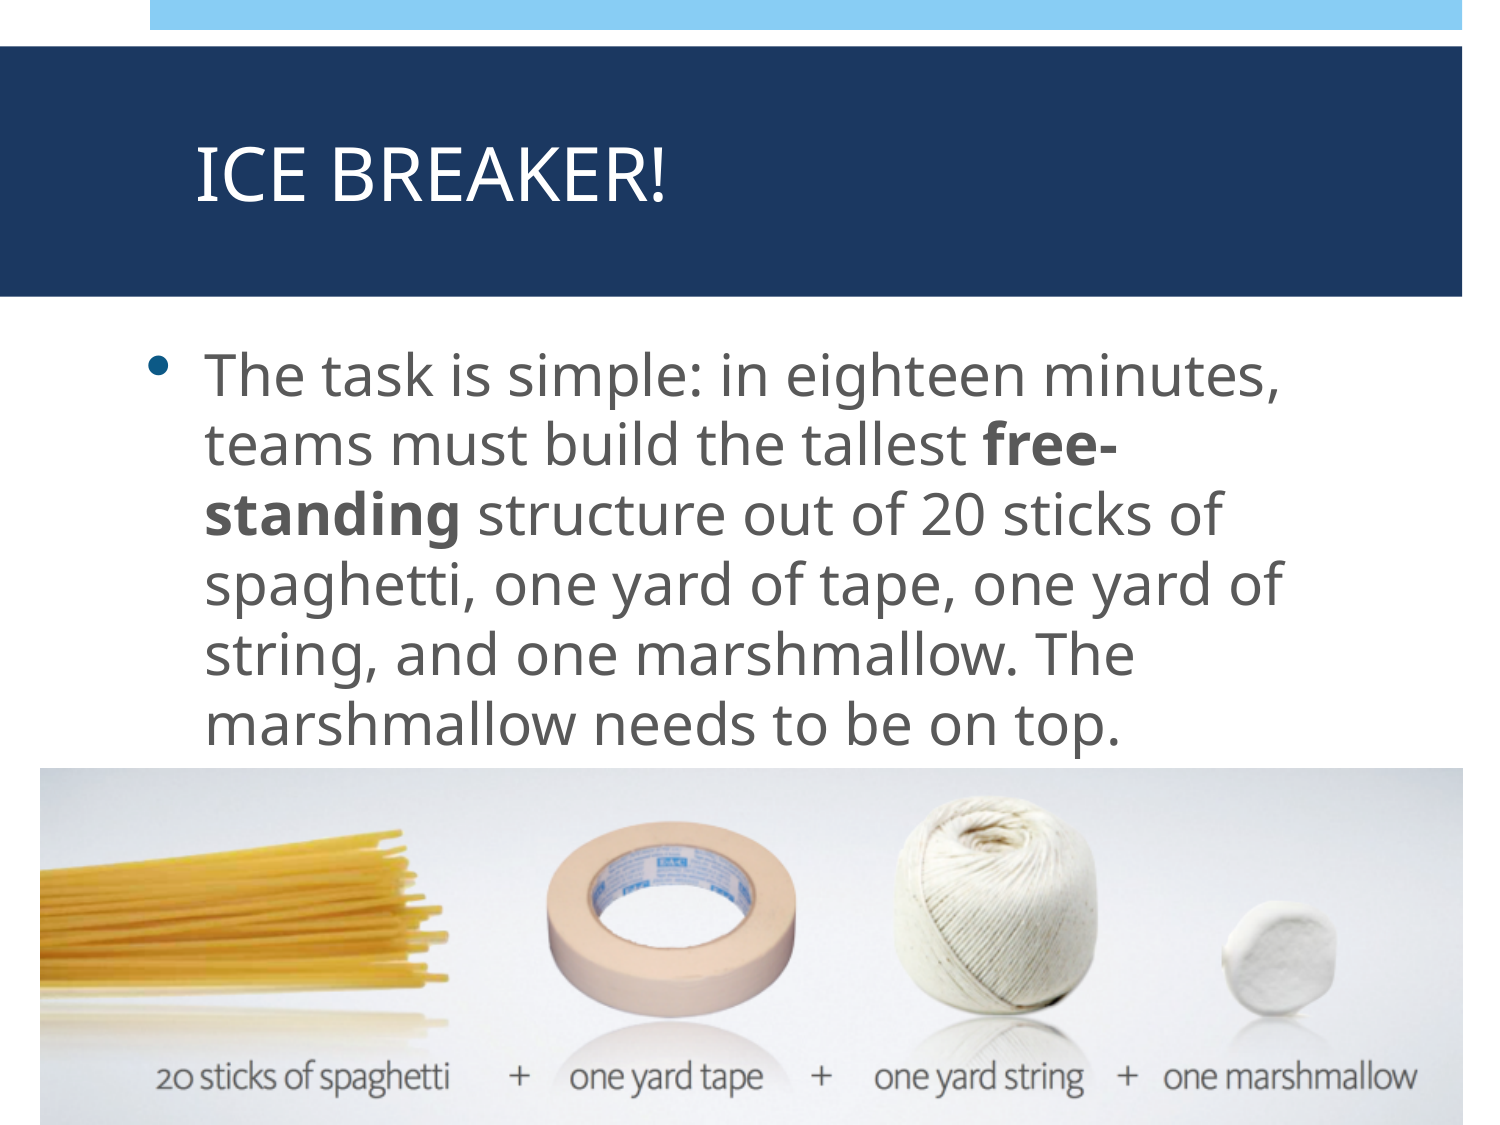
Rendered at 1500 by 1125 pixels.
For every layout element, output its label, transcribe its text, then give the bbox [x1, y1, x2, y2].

list The task is simple: in eighteen minutes, teams must build the tallest free-standing structure out of 20 sticks of spaghetti, one yard of tape, one yard of string, and one marshmallow. The marshmallow needs to be on top. [133, 330, 1383, 767]
picture [39, 767, 1463, 1125]
title ICE BREAKER! [0, 46, 1463, 297]
